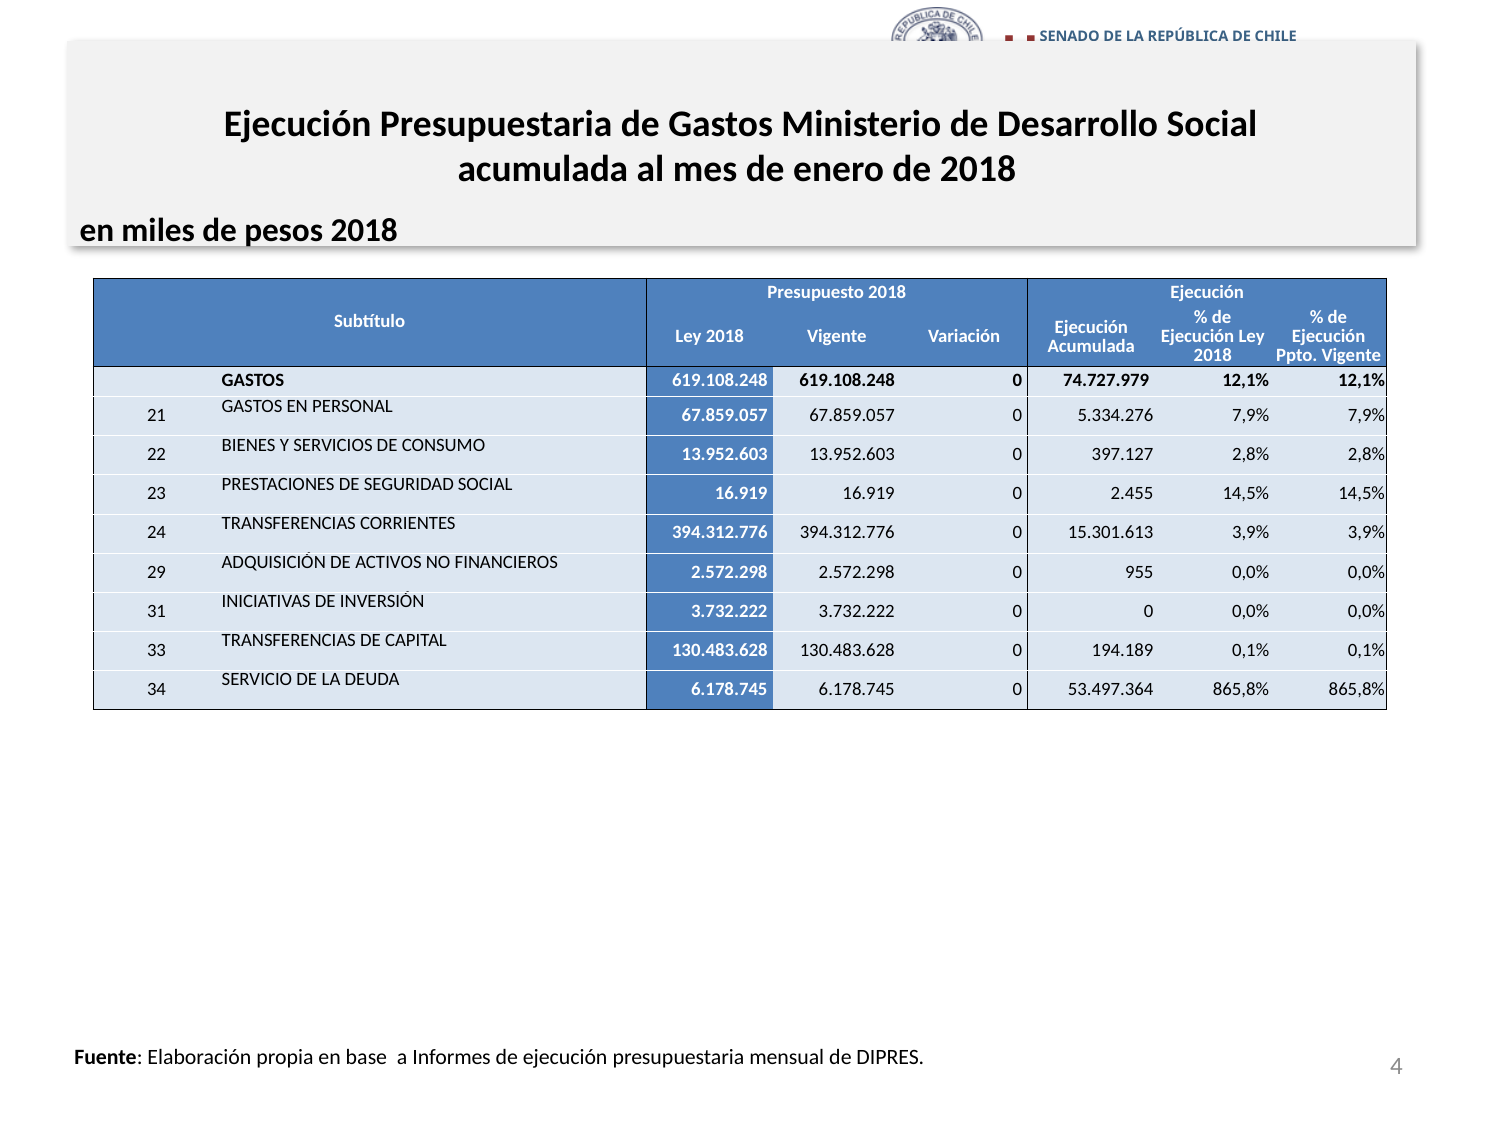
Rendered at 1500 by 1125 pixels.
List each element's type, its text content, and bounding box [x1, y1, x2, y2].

table_cell ADQUISICIÓN DE ACTIVOS NO FINANCIEROS [220, 554, 646, 592]
table_cell % de Ejecución Ley 2018 [1155, 309, 1271, 366]
table_cell 0 [1028, 593, 1155, 631]
table_cell 7,9% [1271, 397, 1386, 435]
table_cell % de Ejecución Ppto. Vigente [1271, 309, 1386, 366]
table_cell 16.919 [773, 475, 900, 514]
table_cell 865,8% [1155, 671, 1271, 709]
table_cell 397.127 [1028, 436, 1155, 474]
table_cell 13.952.603 [647, 436, 773, 474]
table_cell TRANSFERENCIAS DE CAPITAL [220, 632, 646, 670]
table_cell 3.732.222 [773, 593, 900, 631]
table_cell 2.572.298 [773, 554, 900, 592]
table_cell 619.108.248 [647, 367, 773, 396]
table_cell 0 [900, 554, 1027, 592]
table_cell 0,0% [1271, 593, 1386, 631]
table_cell 16.919 [647, 475, 773, 514]
table_cell 24 [94, 515, 220, 553]
table_cell Ley 2018 [647, 309, 773, 366]
table_cell 3,9% [1155, 515, 1271, 553]
table_cell 31 [94, 593, 220, 631]
table_cell 0 [900, 475, 1027, 514]
table_cell 21 [94, 397, 220, 435]
table_cell 3,9% [1271, 515, 1386, 553]
table_cell 394.312.776 [647, 515, 773, 553]
table_cell 12,1% [1271, 367, 1386, 396]
table_cell 865,8% [1271, 671, 1386, 709]
table_cell 2,8% [1271, 436, 1386, 474]
table_cell 0 [900, 632, 1027, 670]
table_cell 14,5% [1155, 475, 1271, 514]
table_cell 955 [1028, 554, 1155, 592]
table_cell 619.108.248 [773, 367, 900, 396]
table_cell 2.572.298 [647, 554, 773, 592]
footer Fuente: Elaboración propia en base a Informes de ejecución presupuestaria mensual de DIPRES. [59, 1035, 1067, 1095]
table_cell TRANSFERENCIAS CORRIENTES [220, 515, 646, 553]
picture [891, 7, 985, 41]
table_cell 394.312.776 [773, 515, 900, 553]
table_cell 22 [94, 436, 220, 474]
text_box en miles de pesos 2018 [64, 200, 1415, 275]
table_cell 0 [900, 671, 1027, 709]
table_cell GASTOS [220, 367, 646, 396]
table_cell GASTOS EN PERSONAL [220, 397, 646, 435]
table_cell 0 [900, 367, 1027, 396]
table_cell 74.727.979 [1028, 367, 1155, 396]
table_cell [94, 367, 220, 396]
table_cell 0,0% [1155, 554, 1271, 592]
table_header Subtítulo [94, 279, 646, 366]
table_cell Ejecución Acumulada [1028, 309, 1155, 366]
table_header Presupuesto 2018 [647, 279, 1027, 309]
table_cell 3.732.222 [647, 593, 773, 631]
table_cell 33 [94, 632, 220, 670]
table_cell 194.189 [1028, 632, 1155, 670]
table_cell 2.455 [1028, 475, 1155, 514]
table_cell 0 [900, 397, 1027, 435]
table_cell 13.952.603 [773, 436, 900, 474]
table_cell 67.859.057 [647, 397, 773, 435]
table_cell 67.859.057 [773, 397, 900, 435]
table_cell 6.178.745 [647, 671, 773, 709]
table_cell BIENES Y SERVICIOS DE CONSUMO [220, 436, 646, 474]
table_cell 130.483.628 [647, 632, 773, 670]
table_cell 0 [900, 593, 1027, 631]
table_cell 130.483.628 [773, 632, 900, 670]
table_cell 12,1% [1155, 367, 1271, 396]
table_cell 0,0% [1271, 554, 1386, 592]
table_cell SERVICIO DE LA DEUDA [220, 671, 646, 709]
table_cell 6.178.745 [773, 671, 900, 709]
table_cell 2,8% [1155, 436, 1271, 474]
slide_number 4 [1067, 1035, 1418, 1095]
title Ejecución Presupuestaria de Gastos Ministerio de Desarrollo Social acumulada al mes de enero de 2018 [67, 41, 1415, 200]
table_cell 0 [900, 436, 1027, 474]
table_header Ejecución [1028, 279, 1386, 309]
table_cell 29 [94, 554, 220, 592]
table_cell 23 [94, 475, 220, 514]
table_cell 7,9% [1155, 397, 1271, 435]
table_cell 14,5% [1271, 475, 1386, 514]
table_cell 34 [94, 671, 220, 709]
table_cell 0,1% [1155, 632, 1271, 670]
table_cell Vigente [773, 309, 900, 366]
table_cell Variación [900, 309, 1027, 366]
table_cell 53.497.364 [1028, 671, 1155, 709]
table_cell PRESTACIONES DE SEGURIDAD SOCIAL [220, 475, 646, 514]
table_cell 0 [900, 515, 1027, 553]
table_cell 15.301.613 [1028, 515, 1155, 553]
table_cell 0,1% [1271, 632, 1386, 670]
table_cell INICIATIVAS DE INVERSIÓN [220, 593, 646, 631]
table_cell 0,0% [1155, 593, 1271, 631]
table_cell 5.334.276 [1028, 397, 1155, 435]
